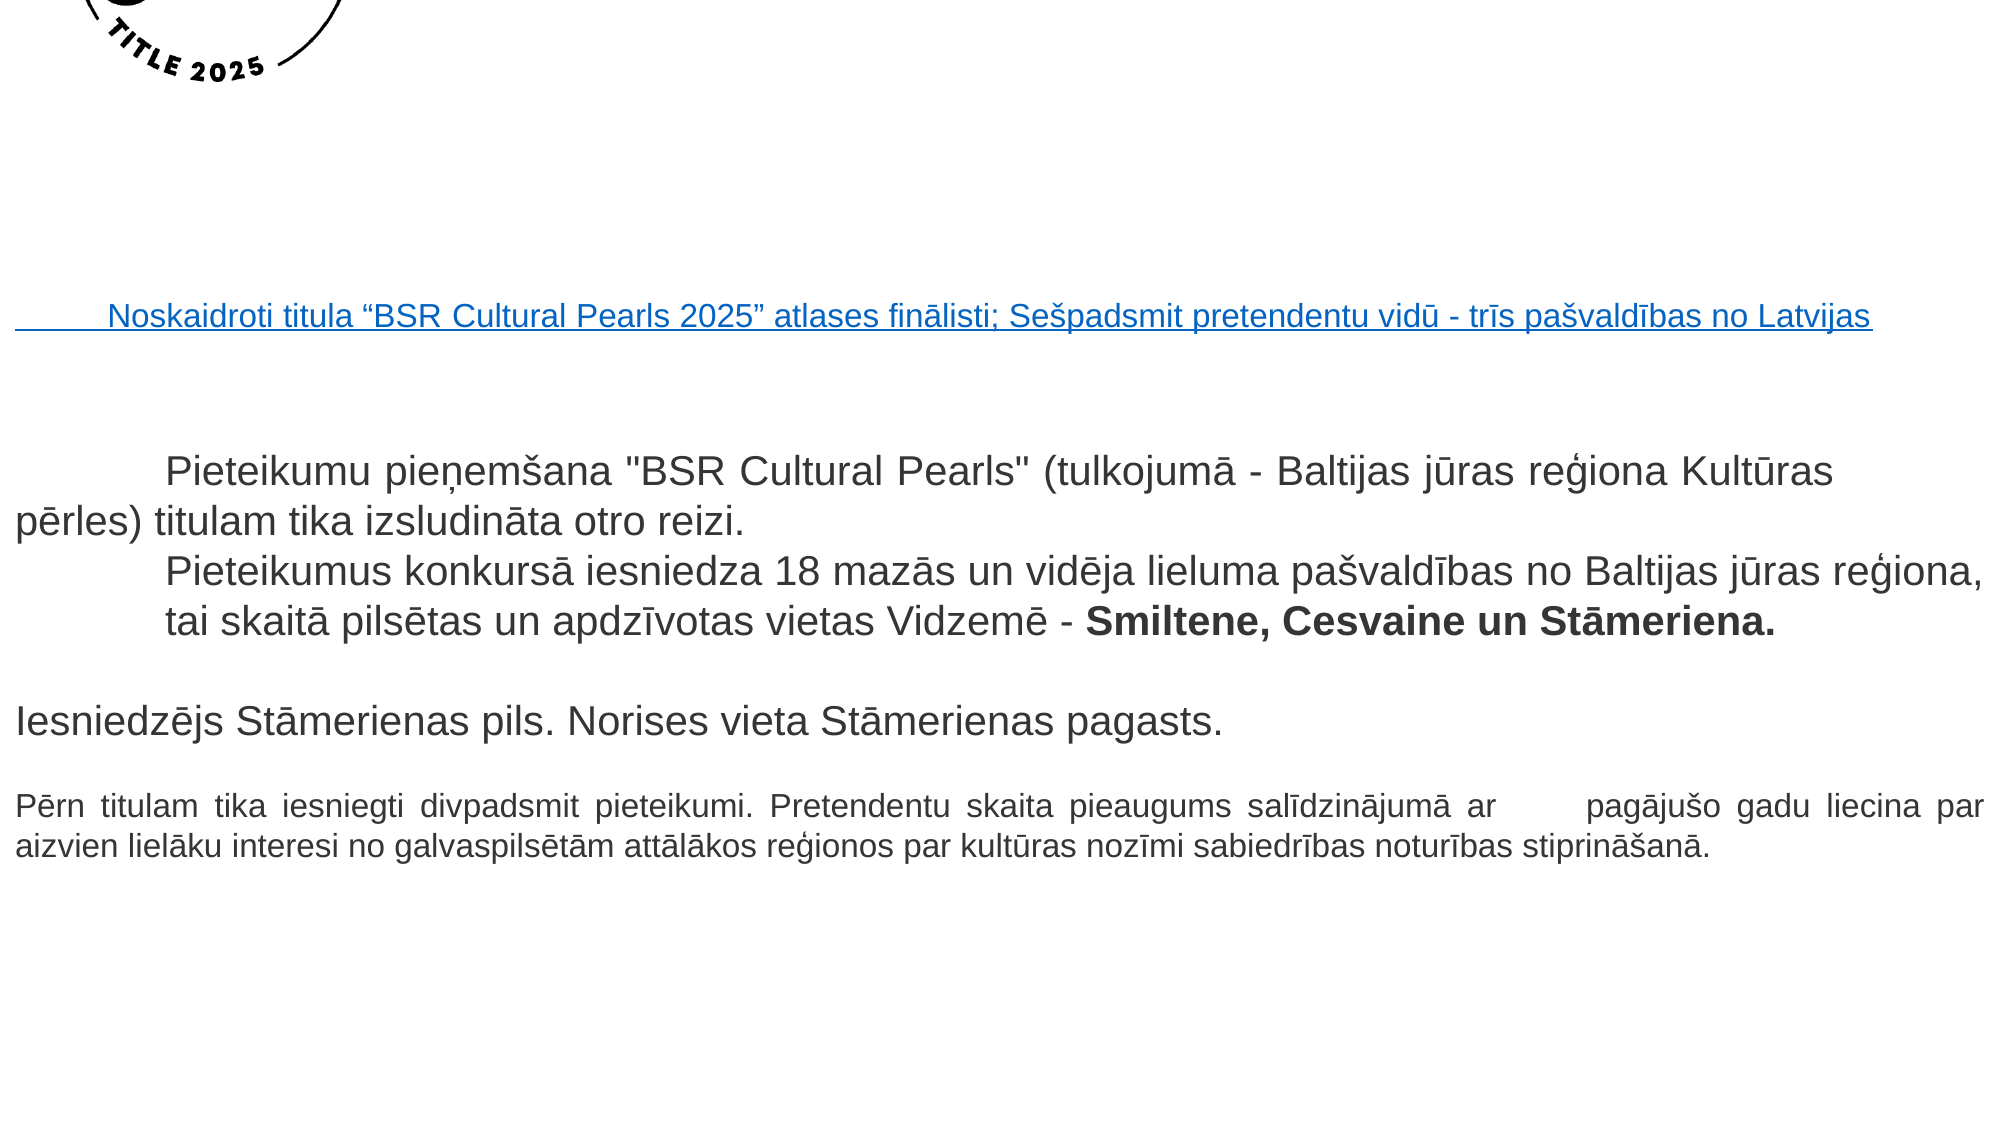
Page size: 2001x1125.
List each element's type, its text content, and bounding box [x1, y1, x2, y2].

picture [49, 0, 378, 107]
text_box Noskaidroti titula “BSR Cultural Pearls 2025” atlases finālisti; Sešpadsmit pretendentu vidū - trīs pašvaldības no Latvijas Pieteikumu pieņemšana "BSR Cultural Pearls" (tulkojumā - Baltijas jūras reģiona Kultūras pērles) titulam tika izsludināta otro reizi. Pieteikumus konkursā iesniedza 18 mazās un vidēja lieluma pašvaldības no Baltijas jūras reģiona, tai skaitā pilsētas un apdzīvotas vietas Vidzemē - Smiltene, Cesvaine un Stāmeriena. Iesniedzējs Stāmerienas pils. Norises vieta Stāmerienas pagasts. Pērn titulam tika iesniegti divpadsmit pieteikumi. Pretendentu skaita pieaugums salīdzinājumā ar pagājušo gadu liecina par aizvien lielāku interesi no galvaspilsētām attālākos reģionos par kultūras nozīmi sabiedrības noturības stiprināšanā. [0, 0, 2000, 872]
